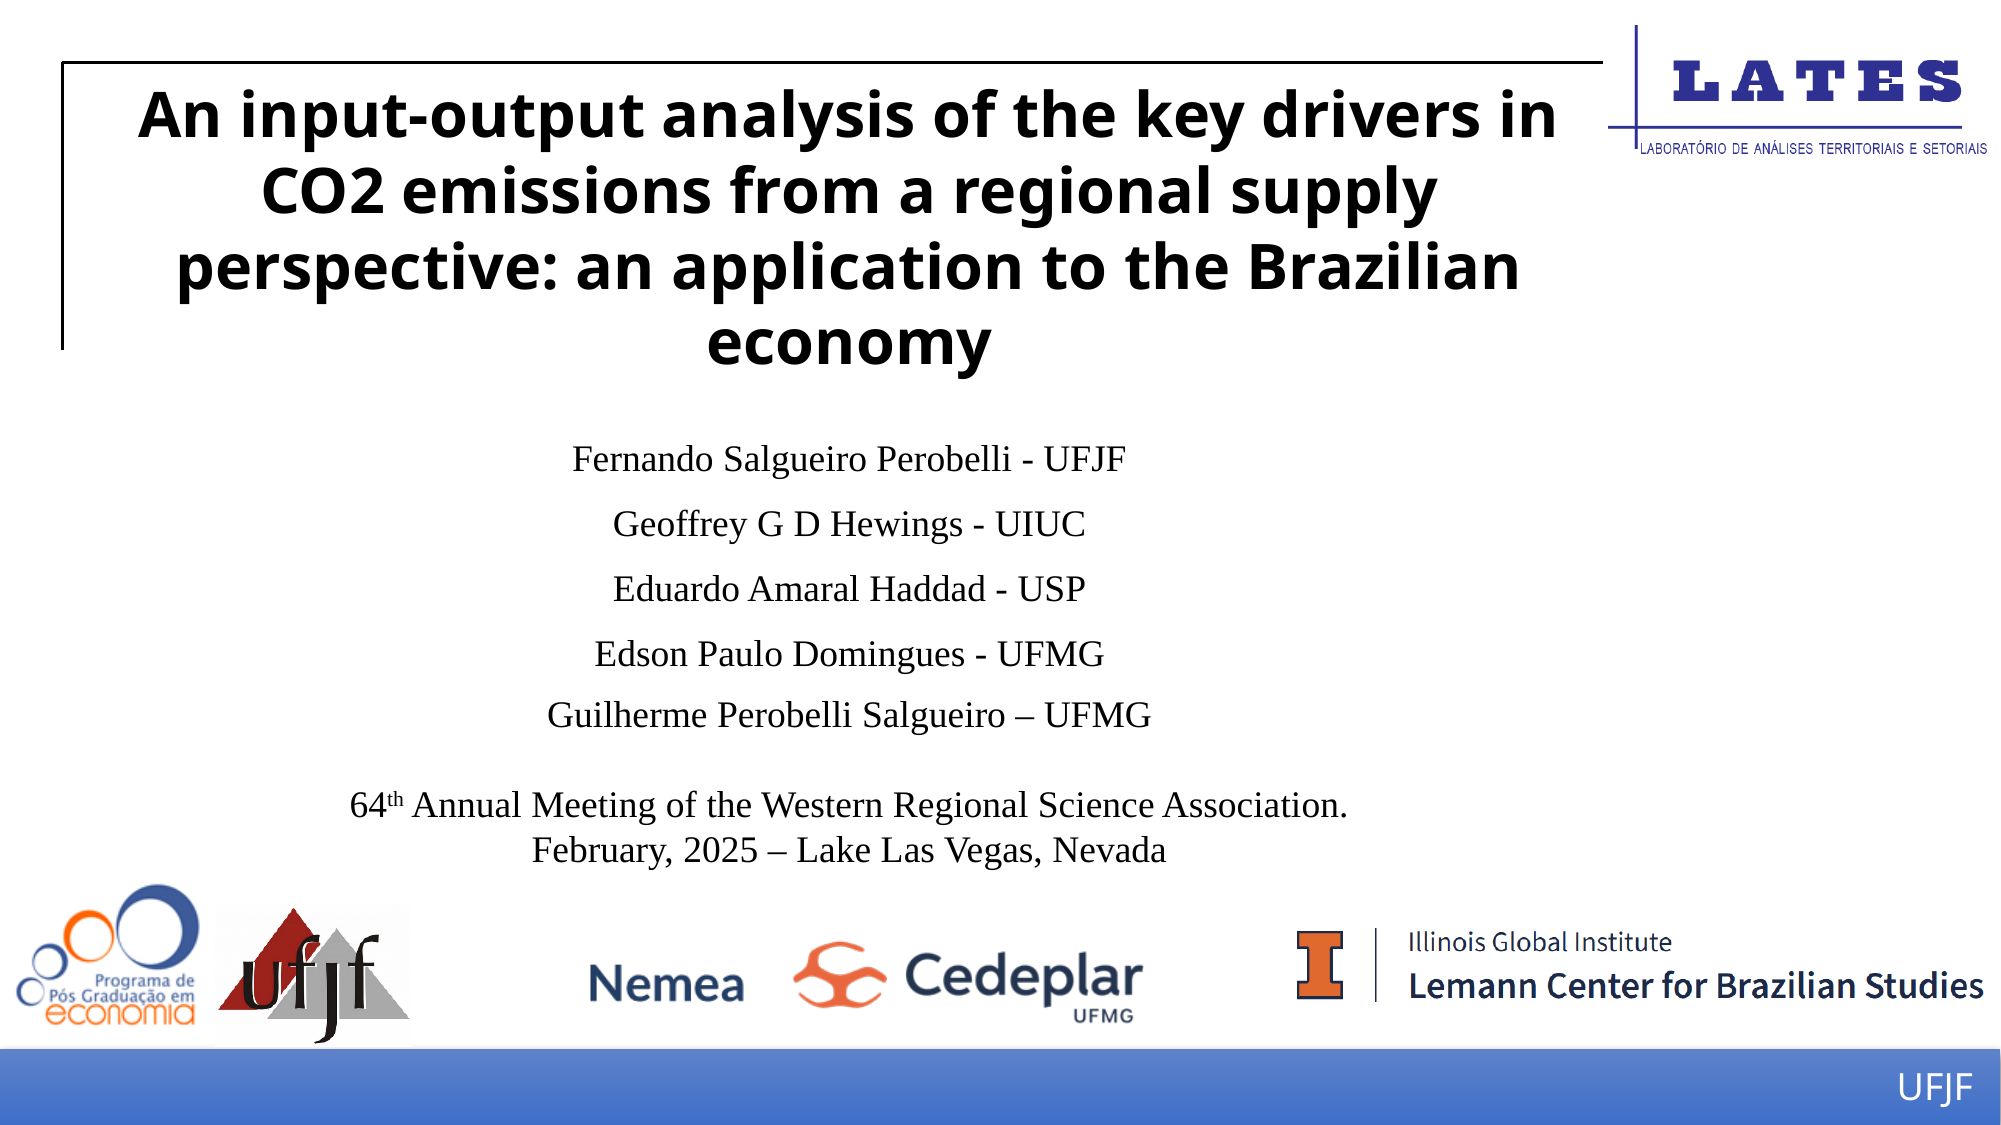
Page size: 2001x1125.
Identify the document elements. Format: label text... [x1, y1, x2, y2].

subtitle Fernando Salgueiro Perobelli - UFJF Geoffrey G D Hewings - UIUC Eduardo Amaral Haddad - USP Edson Paulo Domingues - UFMG Guilherme Perobelli Salgueiro – UFMG 64th Annual Meeting of the Western Regional Science Association. February, 2025 – Lake Las Vegas, Nevada [99, 423, 1600, 913]
picture [1272, 905, 1992, 1030]
title An input-output analysis of the key drivers in CO2 emissions from a regional supply perspective: an application to the Brazilian economy [67, 66, 1633, 385]
picture [556, 936, 1144, 1043]
picture [1603, 19, 1993, 162]
picture [215, 913, 412, 1047]
picture [12, 878, 203, 1028]
